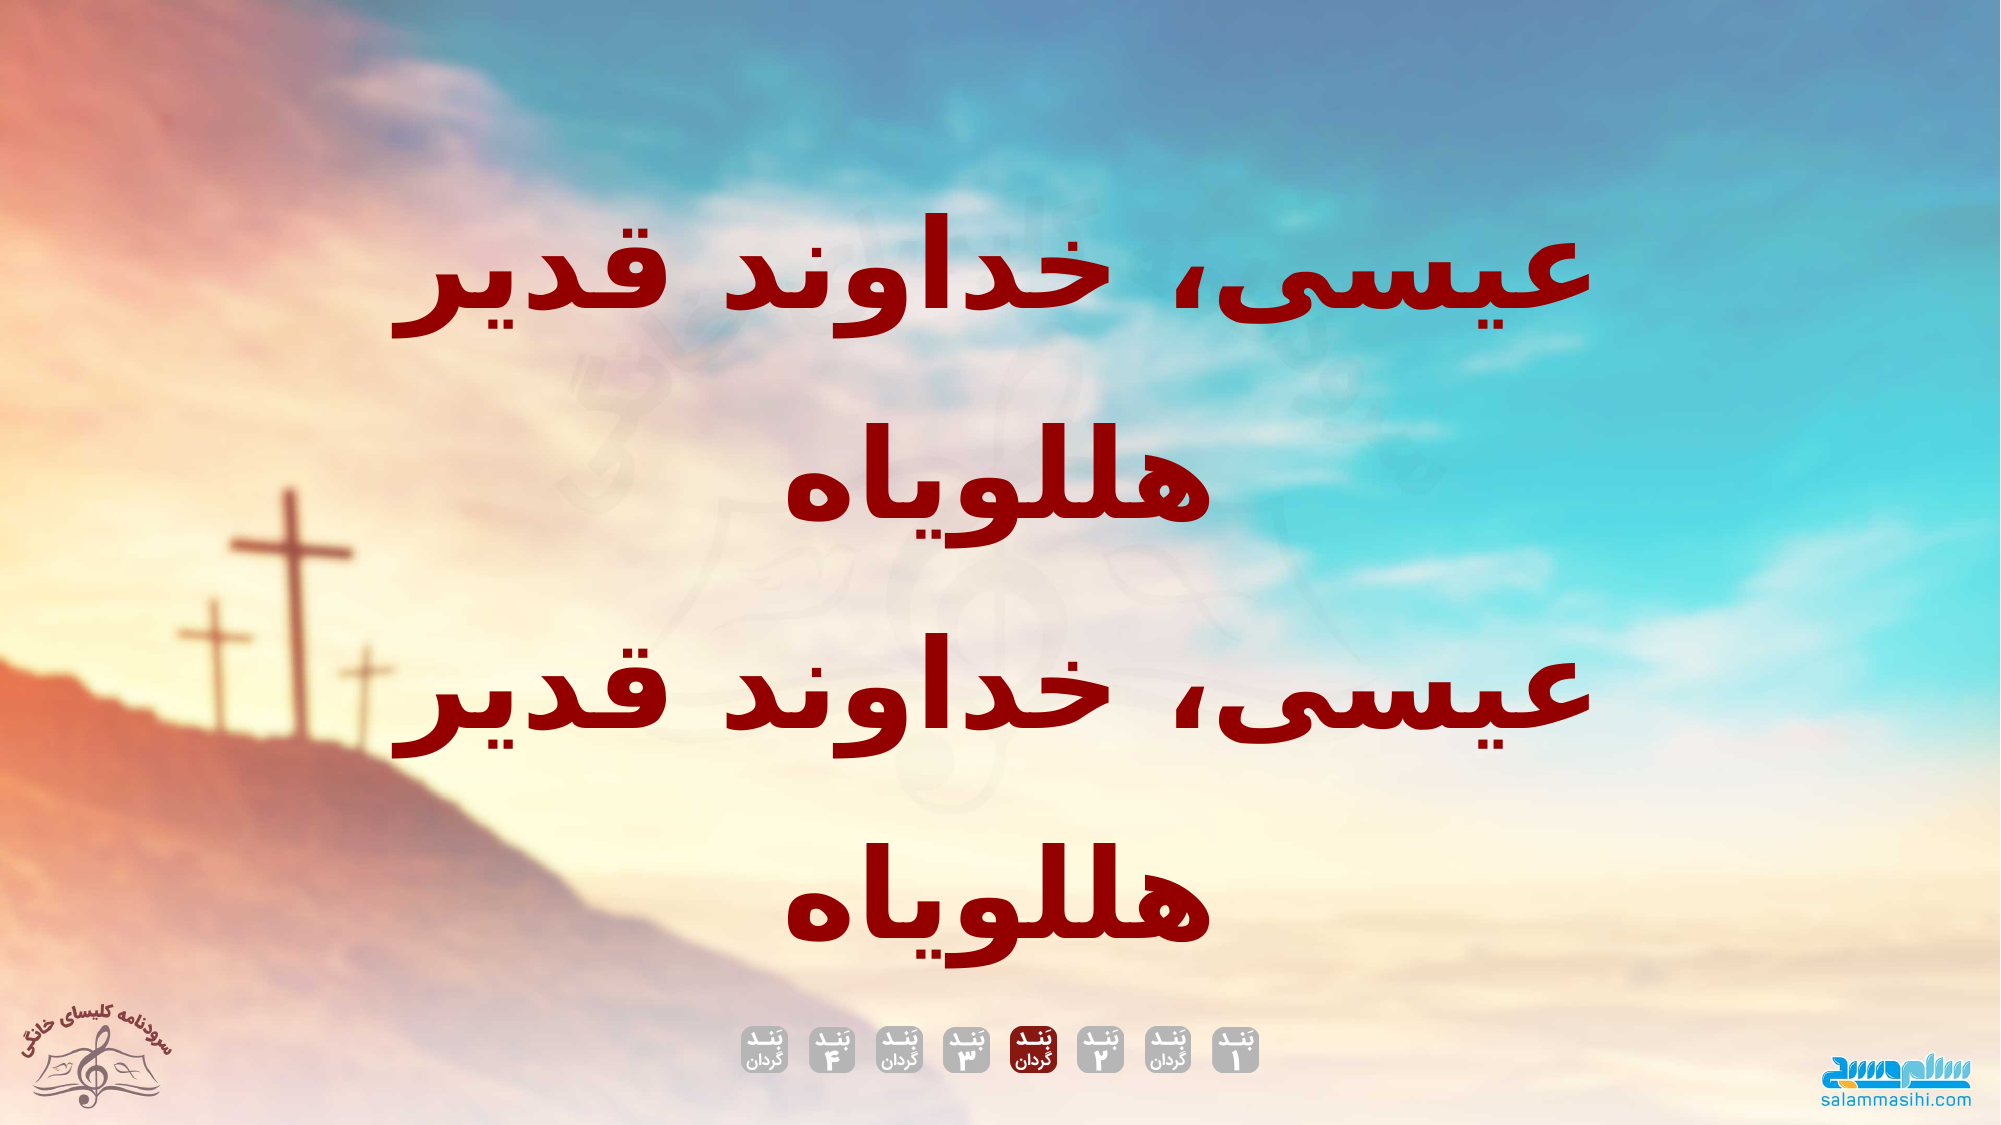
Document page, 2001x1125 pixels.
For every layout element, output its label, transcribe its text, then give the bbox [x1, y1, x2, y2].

title عیسی، خداوند قدیر هللویاه عیسی، خداوند قدیر هللویاه [137, 59, 1863, 1027]
picture [0, 0, 2001, 1125]
